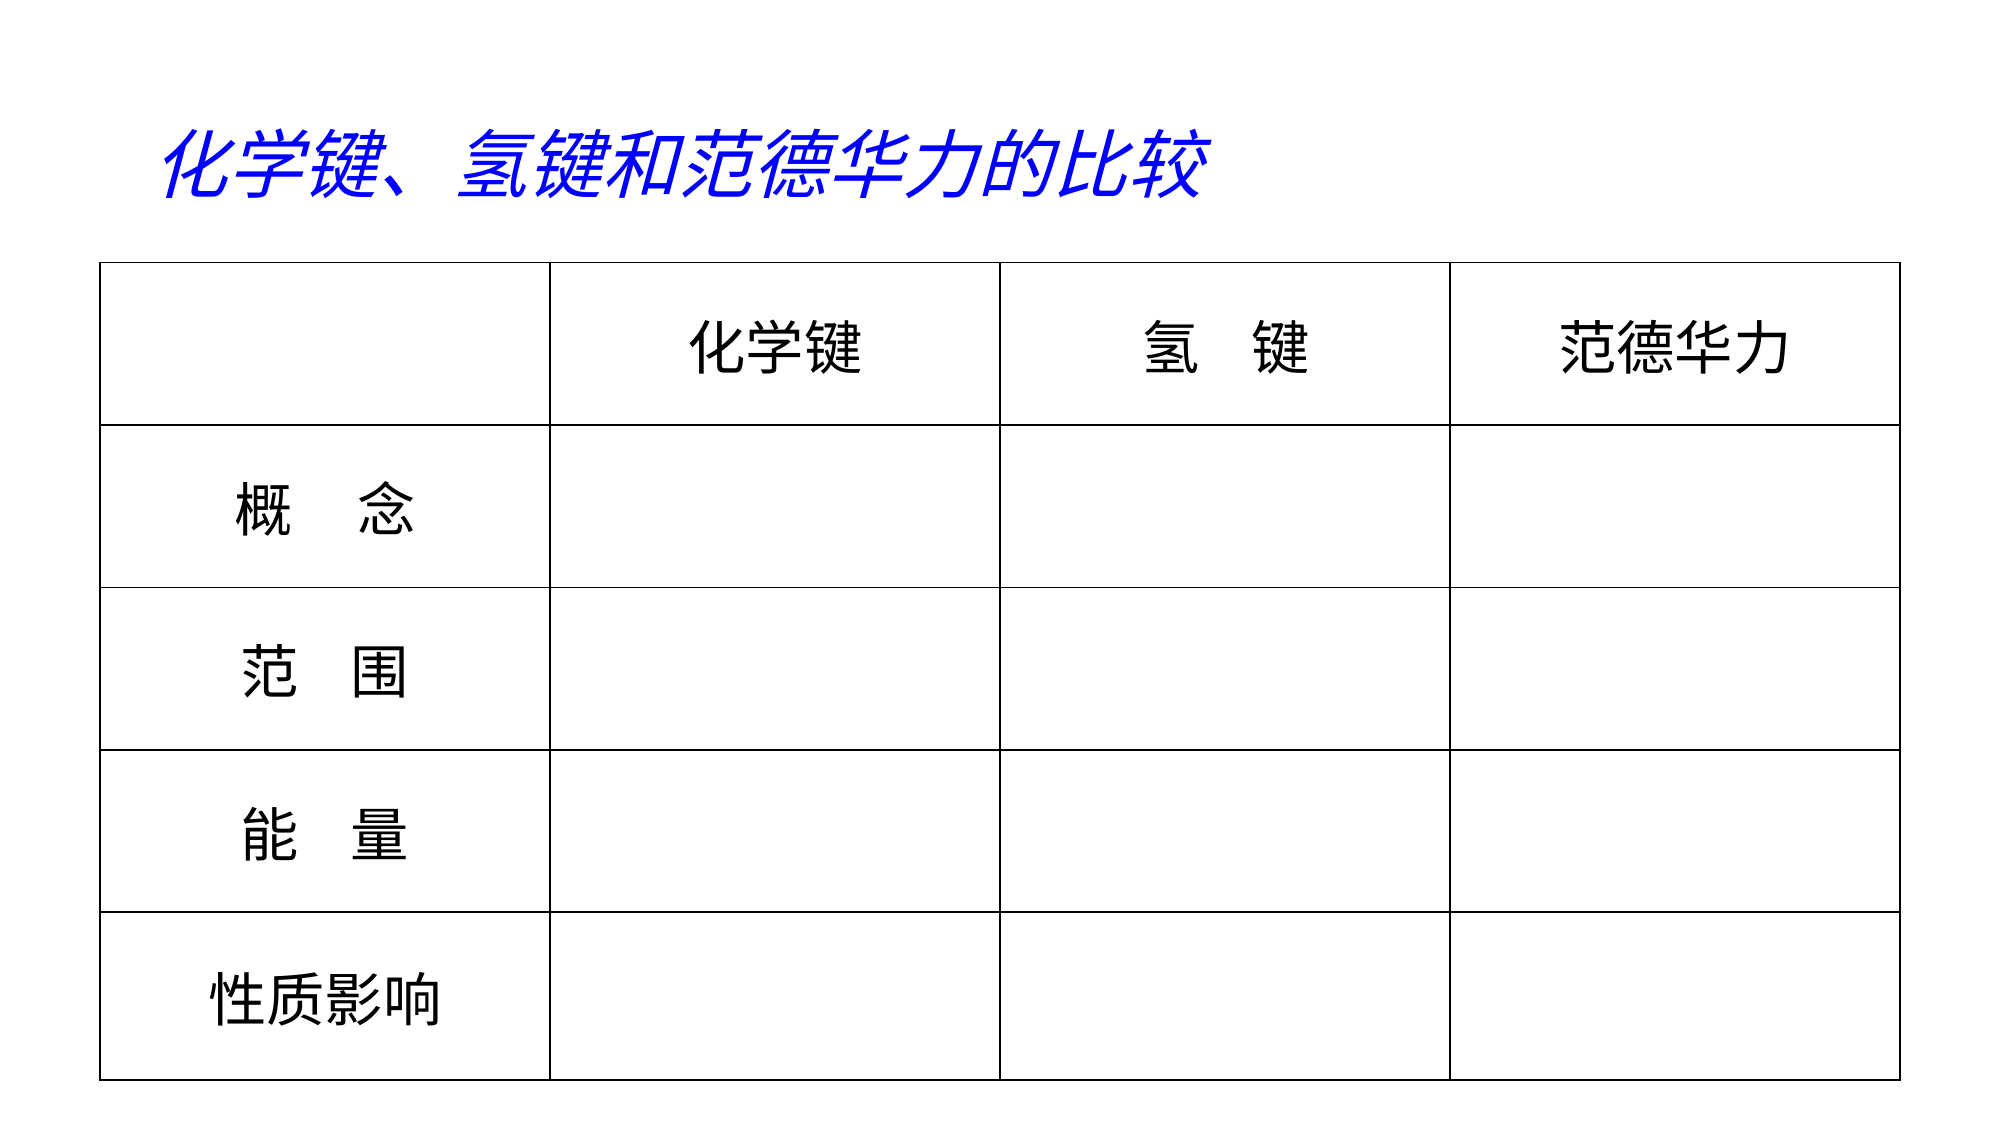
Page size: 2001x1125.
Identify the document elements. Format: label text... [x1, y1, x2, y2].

table_cell [1001, 751, 1449, 911]
table_cell [1001, 913, 1449, 1079]
table_cell 概 念 [101, 426, 549, 587]
table_header [101, 263, 549, 424]
table_cell [1001, 426, 1449, 587]
table_cell [551, 751, 999, 911]
table_cell [1001, 588, 1449, 749]
table_cell [551, 426, 999, 587]
table_cell [1451, 751, 1899, 911]
table_header 范德华力 [1451, 263, 1899, 424]
table_header 化学键 [551, 263, 999, 424]
table_cell [1451, 588, 1899, 749]
table_cell 能 量 [101, 751, 549, 911]
table_cell [1451, 913, 1899, 1079]
table_cell [551, 913, 999, 1079]
table_cell 范 围 [101, 588, 549, 749]
table_cell [551, 588, 999, 749]
table_cell [1451, 426, 1899, 587]
title 化学键、氢键和范德华力的比较 [137, 59, 1863, 262]
table_cell 性质影响 [101, 913, 549, 1079]
table_header 氢 键 [1001, 263, 1449, 424]
